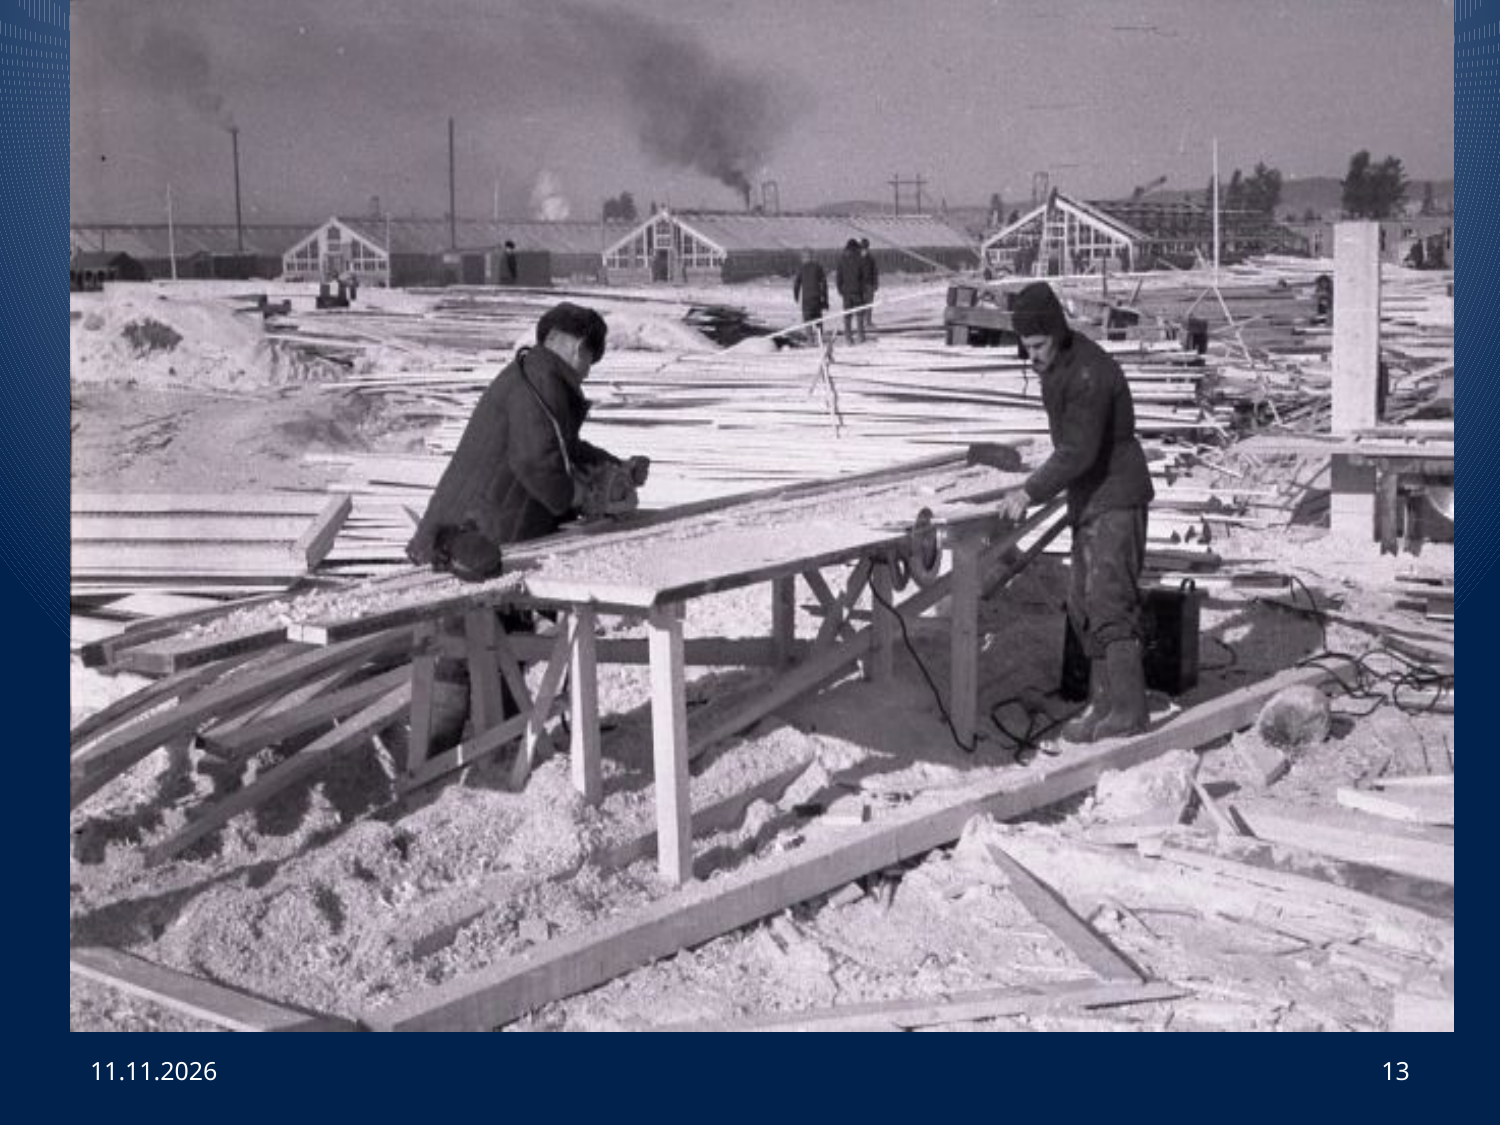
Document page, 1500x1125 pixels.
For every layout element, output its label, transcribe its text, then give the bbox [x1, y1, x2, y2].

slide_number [75, 1045, 425, 1103]
slide_number 13 [1074, 1045, 1425, 1103]
picture [70, 0, 1454, 1032]
